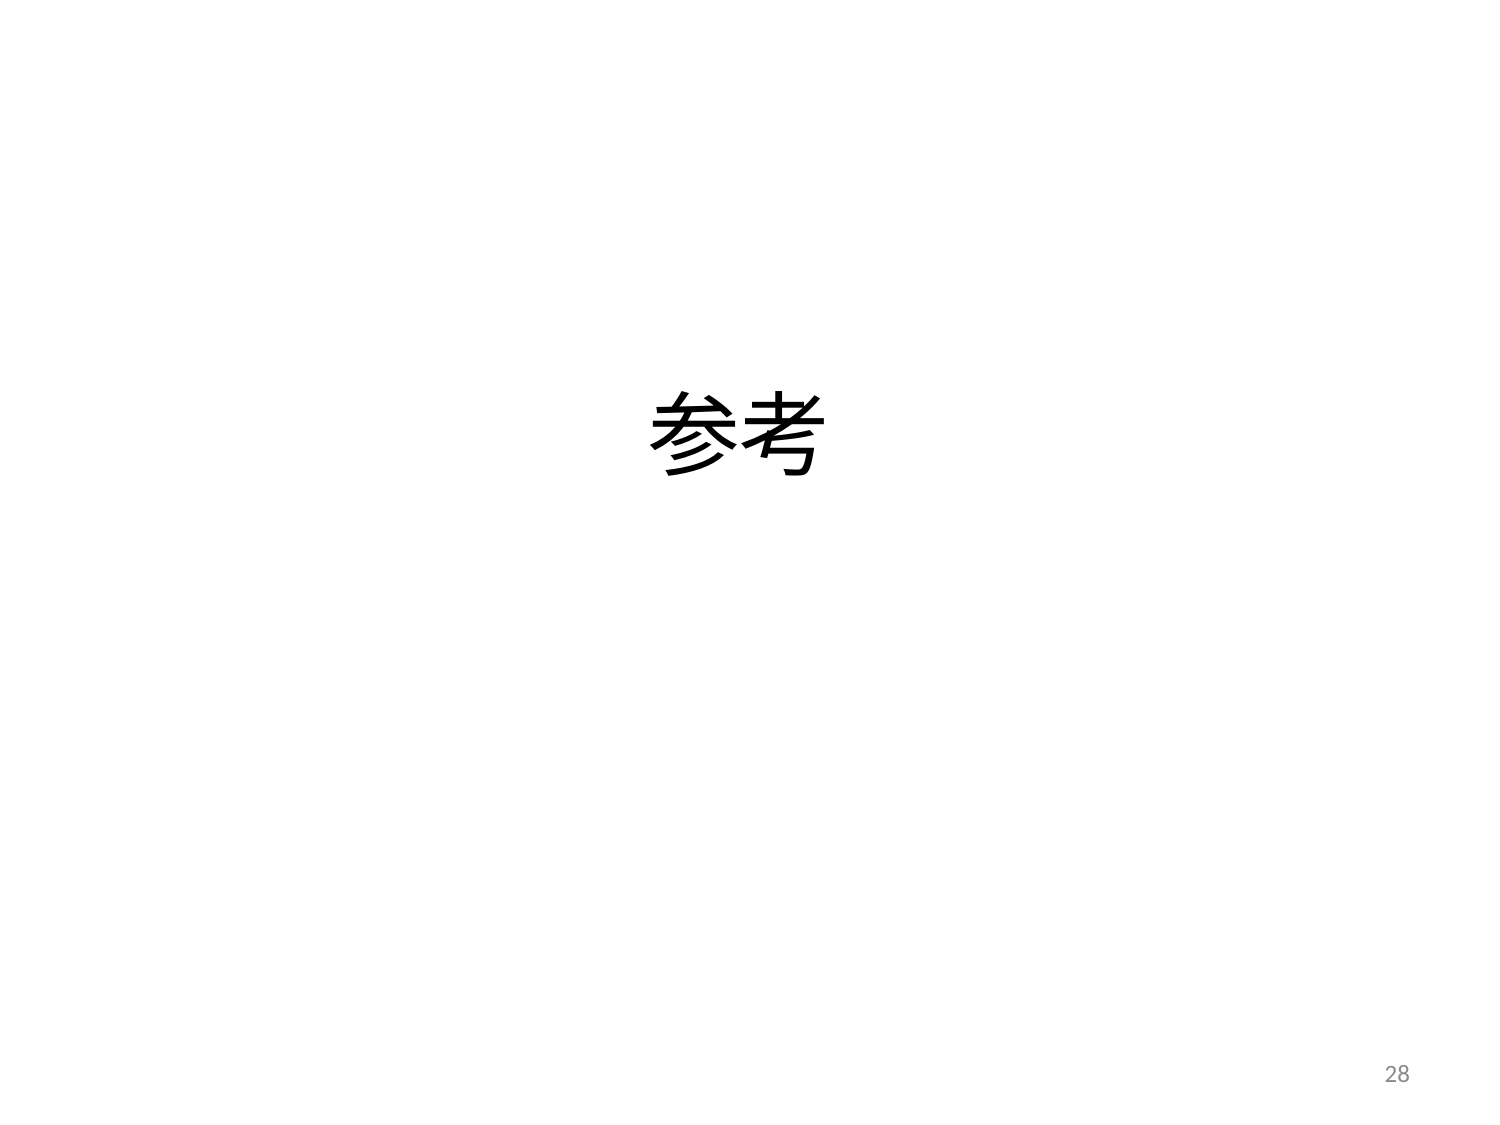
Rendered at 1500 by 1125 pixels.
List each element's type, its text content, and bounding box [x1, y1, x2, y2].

title 参考 [64, 338, 1415, 526]
slide_number 28 [1074, 1042, 1425, 1103]
